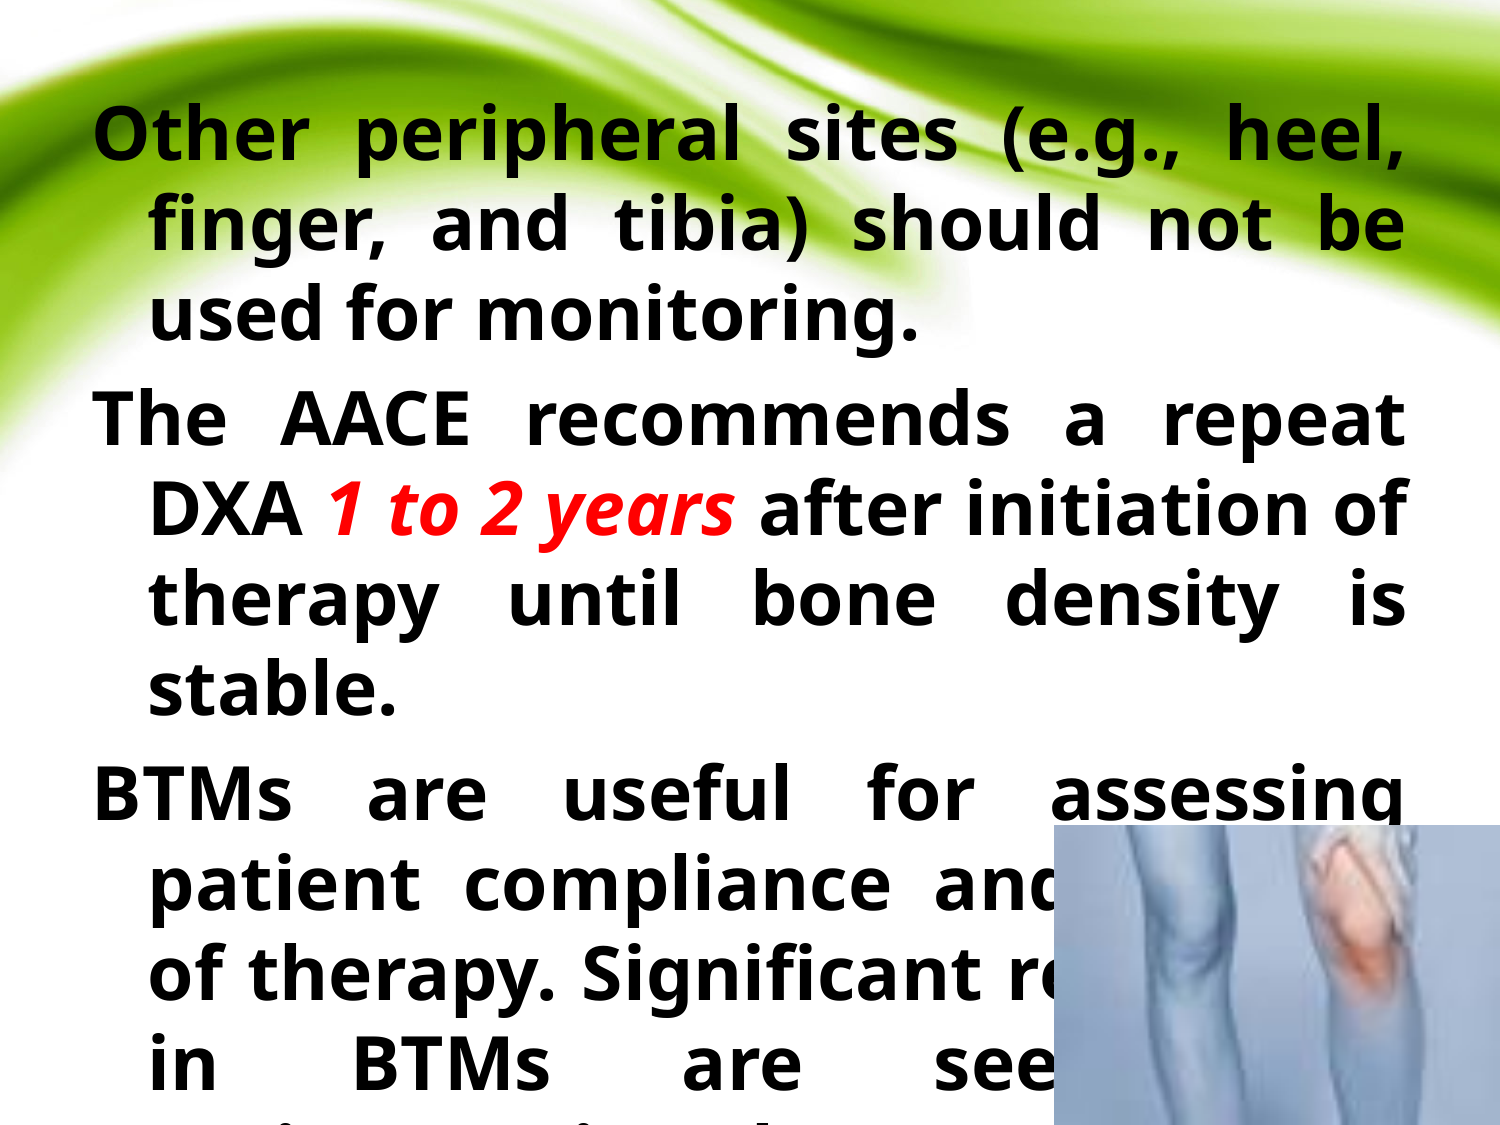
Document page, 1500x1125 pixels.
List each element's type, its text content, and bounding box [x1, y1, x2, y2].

picture [0, 0, 1500, 1125]
list Other peripheral sites (e.g., heel, finger, and tibia) should not be used for monitoring. The AACE recommends a repeat DXA 1 to 2 years after initiation of therapy until bone density is stable. BTMs are useful for assessing patient compliance and efficacy of therapy. Significant reductions in BTMs are seen with antiresorptive therapy and have been associated with fracture reduction, and significant increases indicate good response to anabolic therapy. [76, 78, 1424, 1035]
